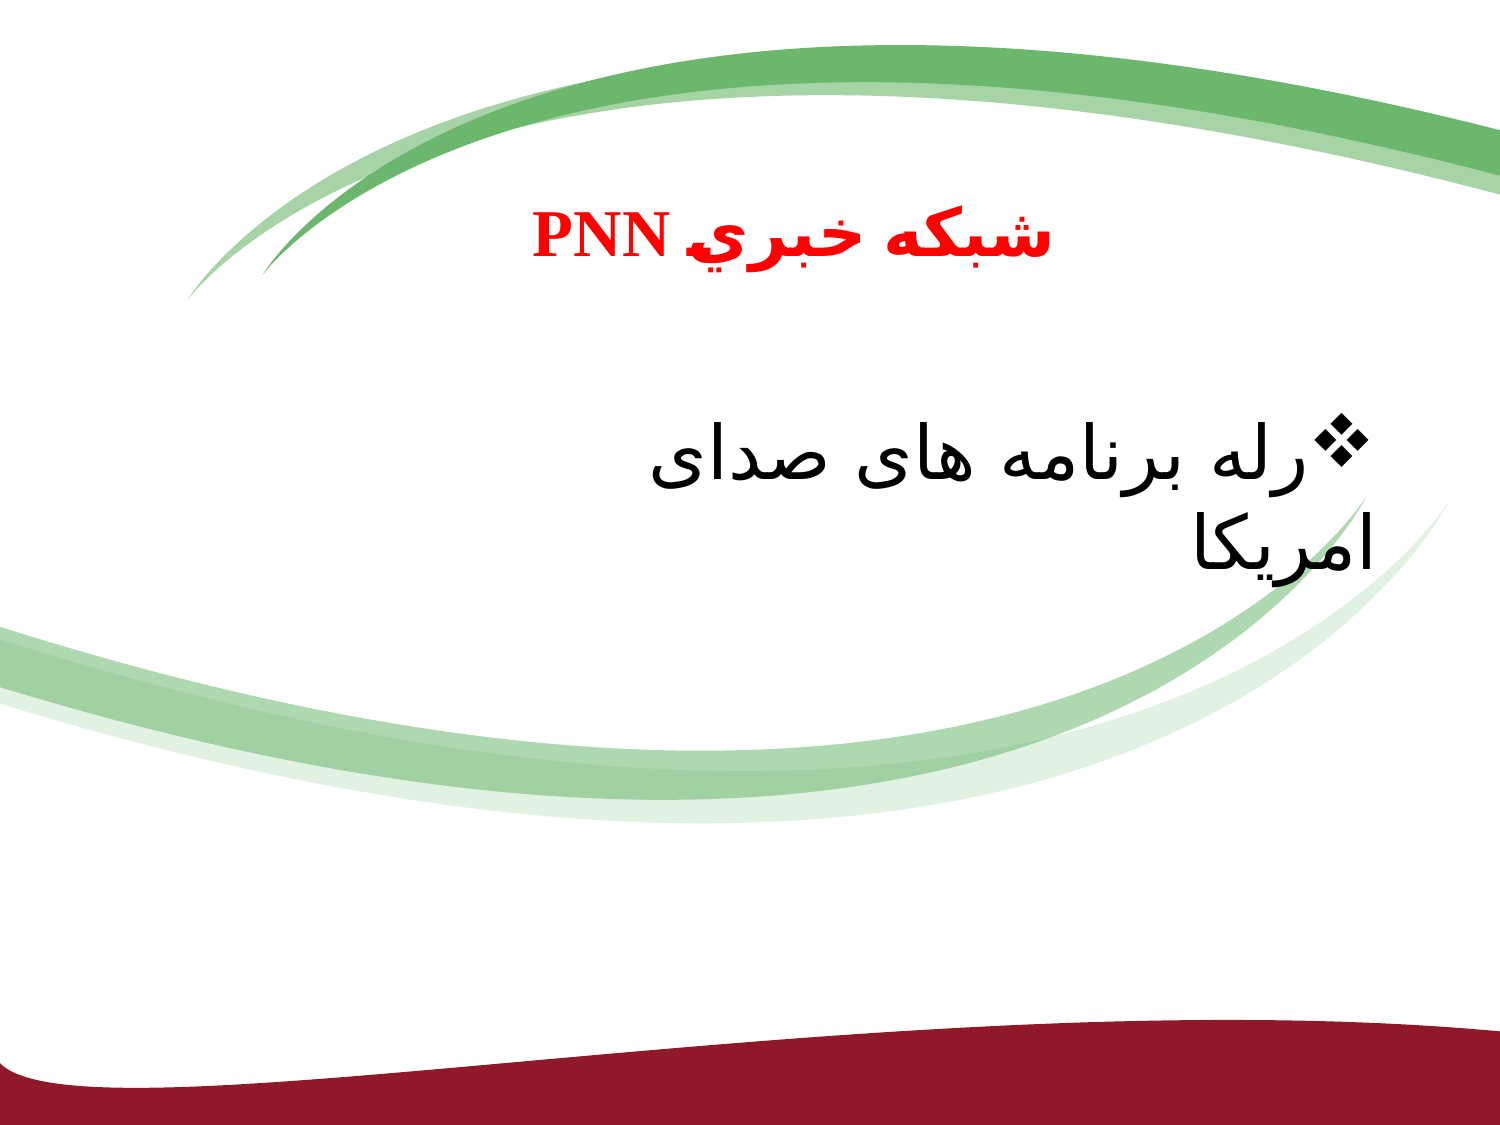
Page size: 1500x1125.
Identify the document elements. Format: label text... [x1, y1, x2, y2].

title شبکه خبري PNN [513, 149, 1076, 312]
text_box رله برنامه های صدای امریکا [478, 397, 1393, 592]
